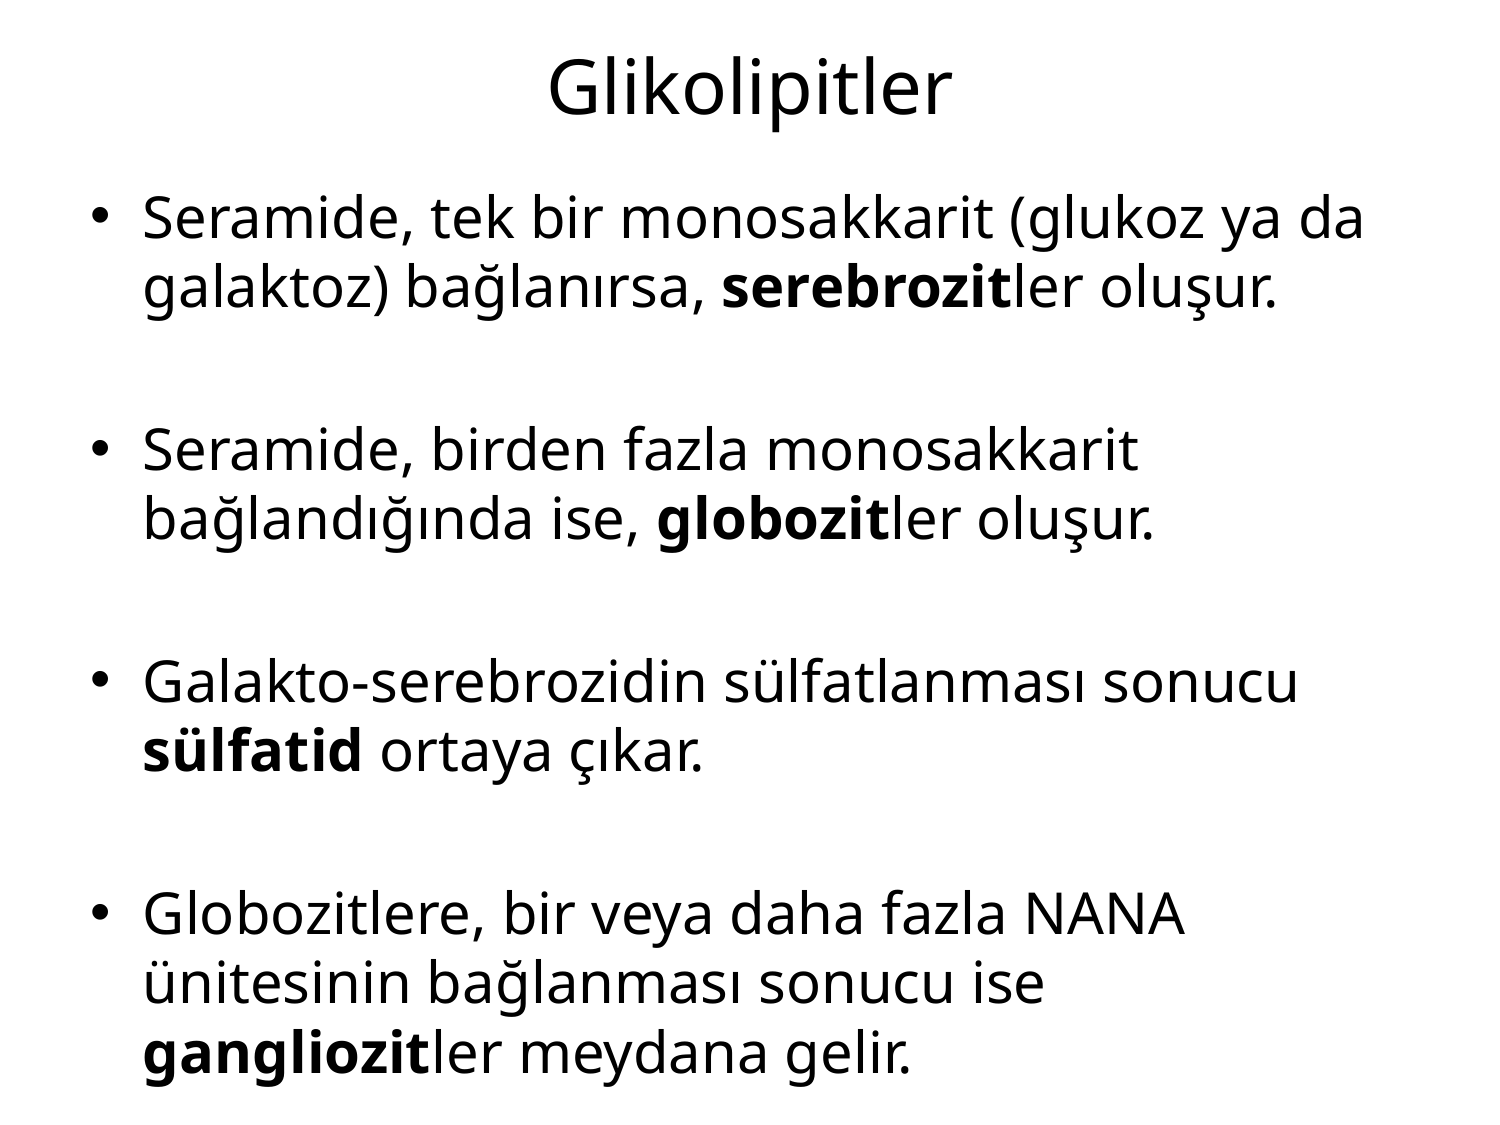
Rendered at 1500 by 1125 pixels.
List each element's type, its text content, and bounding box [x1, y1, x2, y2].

title Glikolipitler [75, 30, 1425, 138]
list Seramide, tek bir monosakkarit (glukoz ya da galaktoz) bağlanırsa, serebrozitler oluşur. Seramide, birden fazla monosakkarit bağlandığında ise, globozitler oluşur. Galakto-serebrozidin sülfatlanması sonucu sülfatid ortaya çıkar. Globozitlere, bir veya daha fazla NANA ünitesinin bağlanması sonucu ise gangliozitler meydana gelir. [75, 172, 1425, 1094]
